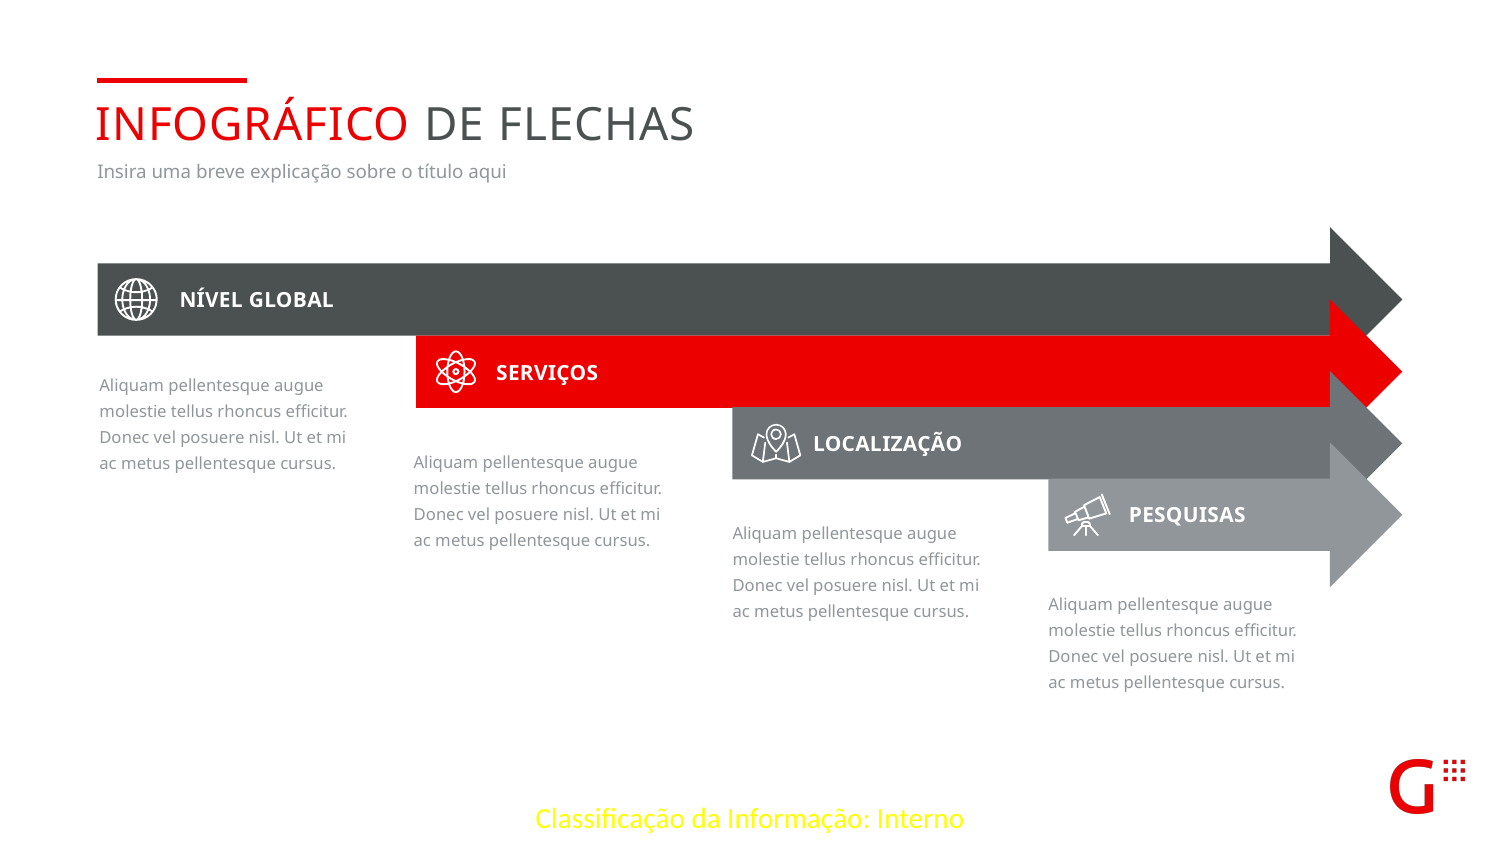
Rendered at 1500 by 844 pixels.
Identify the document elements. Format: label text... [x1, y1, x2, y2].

text_box LOCALIZAÇÃO [813, 430, 1003, 456]
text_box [434, 350, 478, 394]
text_box [731, 368, 1404, 481]
list Insira uma breve explicação sobre o título aqui [97, 157, 1403, 181]
text_box [415, 296, 1404, 409]
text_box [751, 423, 802, 463]
text_box Aliquam pellentesque augue molestie tellus rhoncus efficitur. Donec vel posuere nisl. Ut et mi ac metus pellentesque cursus. [413, 445, 683, 550]
text_box [96, 224, 1404, 337]
text_box Aliquam pellentesque augue molestie tellus rhoncus efficitur. Donec vel posuere nisl. Ut et mi ac metus pellentesque cursus. [1048, 587, 1318, 692]
list INFOGRÁFICO DE FLECHAS [95, 94, 1401, 158]
text_box SERVIÇOS [496, 359, 687, 385]
text_box NÍVEL GLOBAL [179, 286, 370, 312]
text_box [114, 278, 158, 321]
text_box PESQUISAS [1129, 502, 1319, 528]
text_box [1064, 493, 1111, 537]
text_box Aliquam pellentesque augue molestie tellus rhoncus efficitur. Donec vel posuere nisl. Ut et mi ac metus pellentesque cursus. [99, 369, 369, 473]
text_box [1047, 439, 1404, 590]
text_box Aliquam pellentesque augue molestie tellus rhoncus efficitur. Donec vel posuere nisl. Ut et mi ac metus pellentesque cursus. [732, 517, 1002, 621]
picture [1390, 759, 1465, 814]
